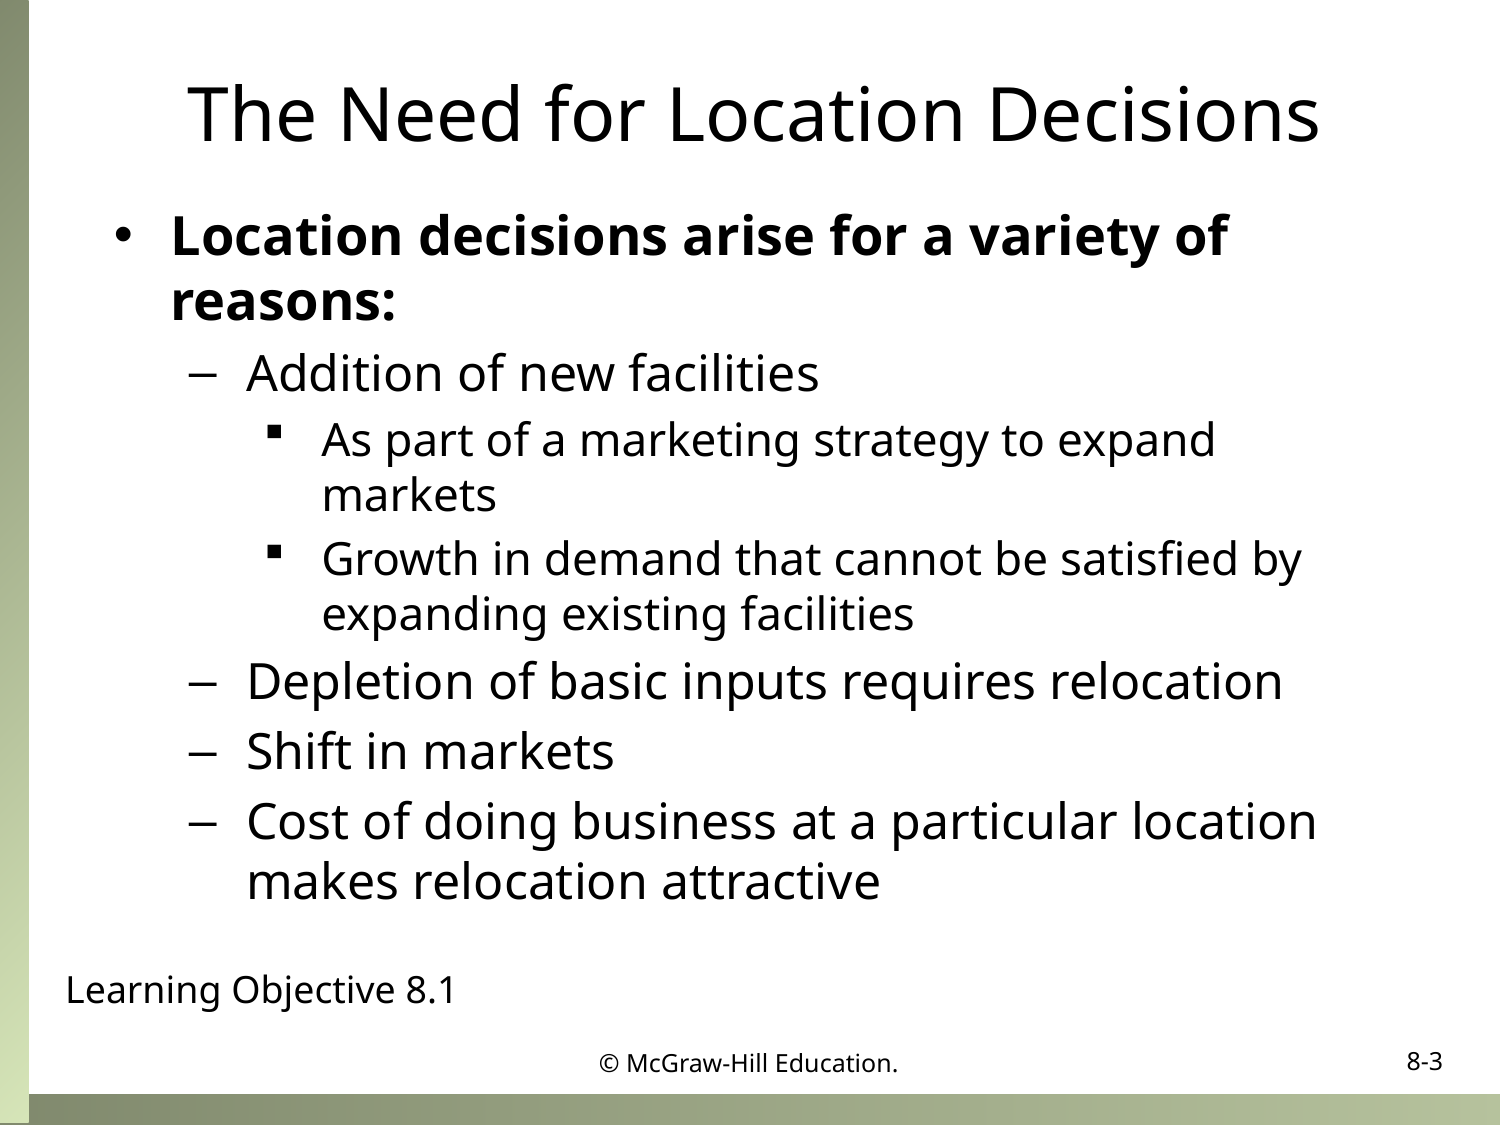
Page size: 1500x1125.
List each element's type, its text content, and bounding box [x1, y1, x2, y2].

title The Need for Location Decisions [98, 36, 1412, 187]
list Learning Objective 8.1 [50, 958, 600, 1022]
list Location decisions arise for a variety of reasons: Addition of new facilities As part of a marketing strategy to expand markets Growth in demand that cannot be satisfied by expanding existing facilities Depletion of basic inputs requires relocation Shift in markets Cost of doing business at a particular location makes relocation attractive [99, 194, 1412, 926]
